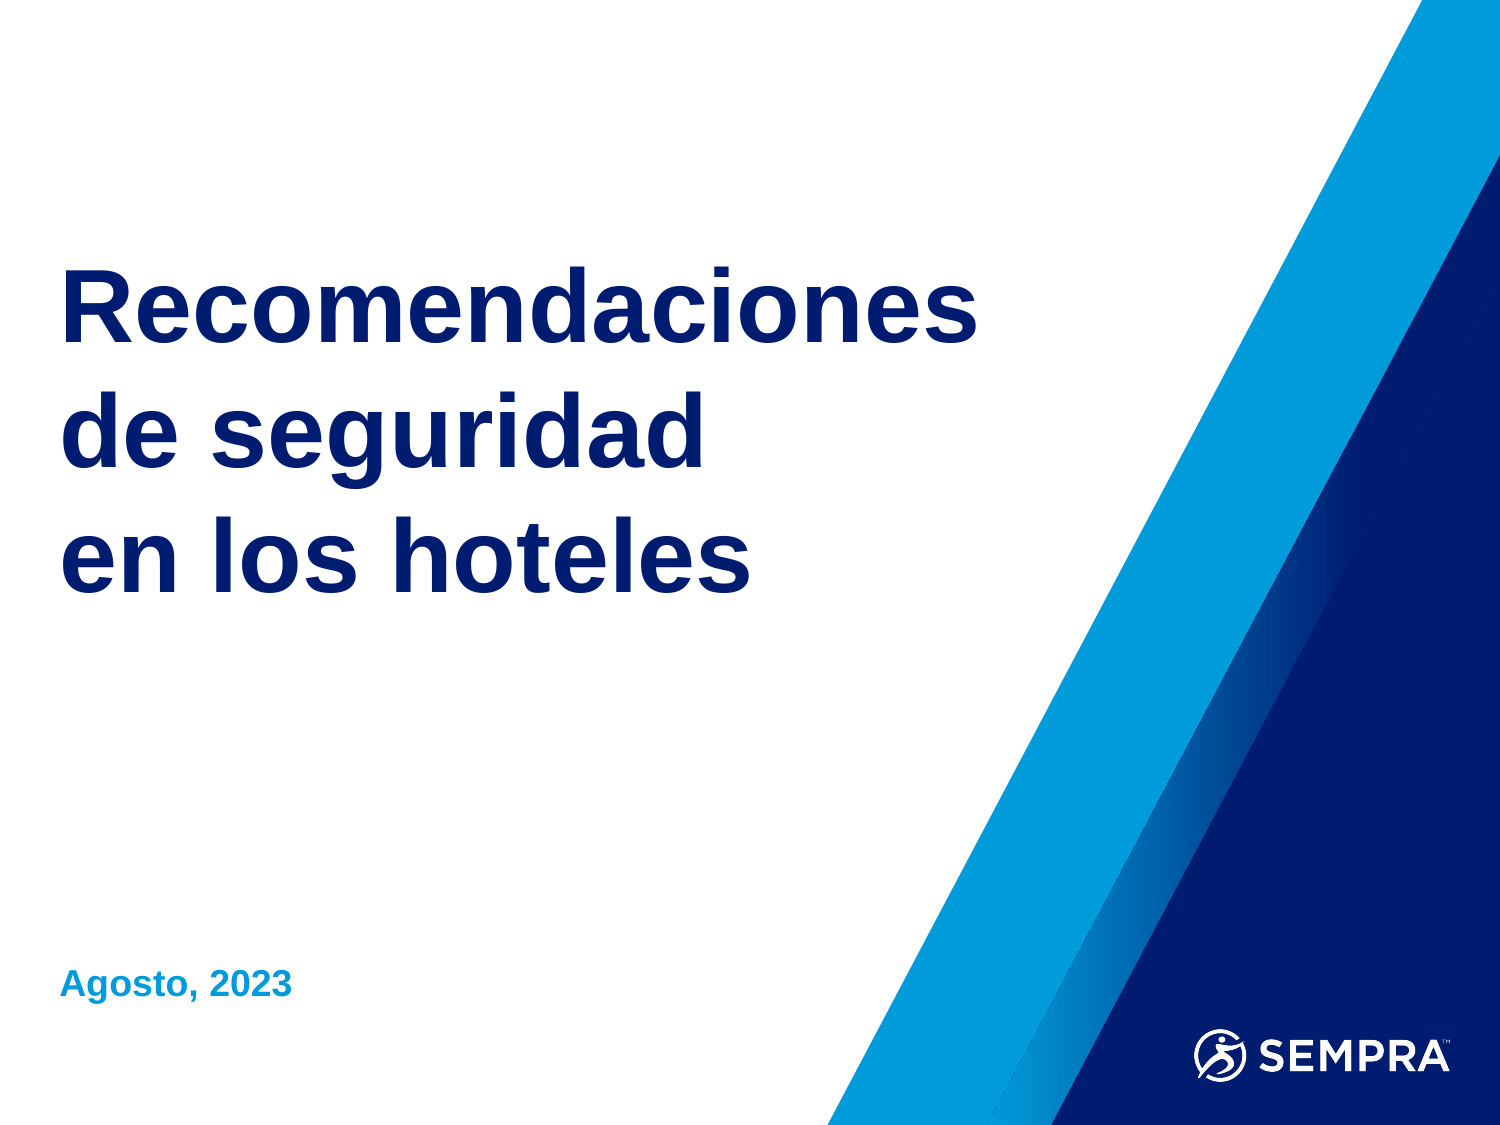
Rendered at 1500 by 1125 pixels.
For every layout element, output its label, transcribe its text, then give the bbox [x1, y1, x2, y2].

picture [1194, 1029, 1450, 1082]
title Recomendaciones de seguridad en los hoteles [59, 187, 1154, 614]
list Agosto, 2023 [59, 943, 496, 1005]
